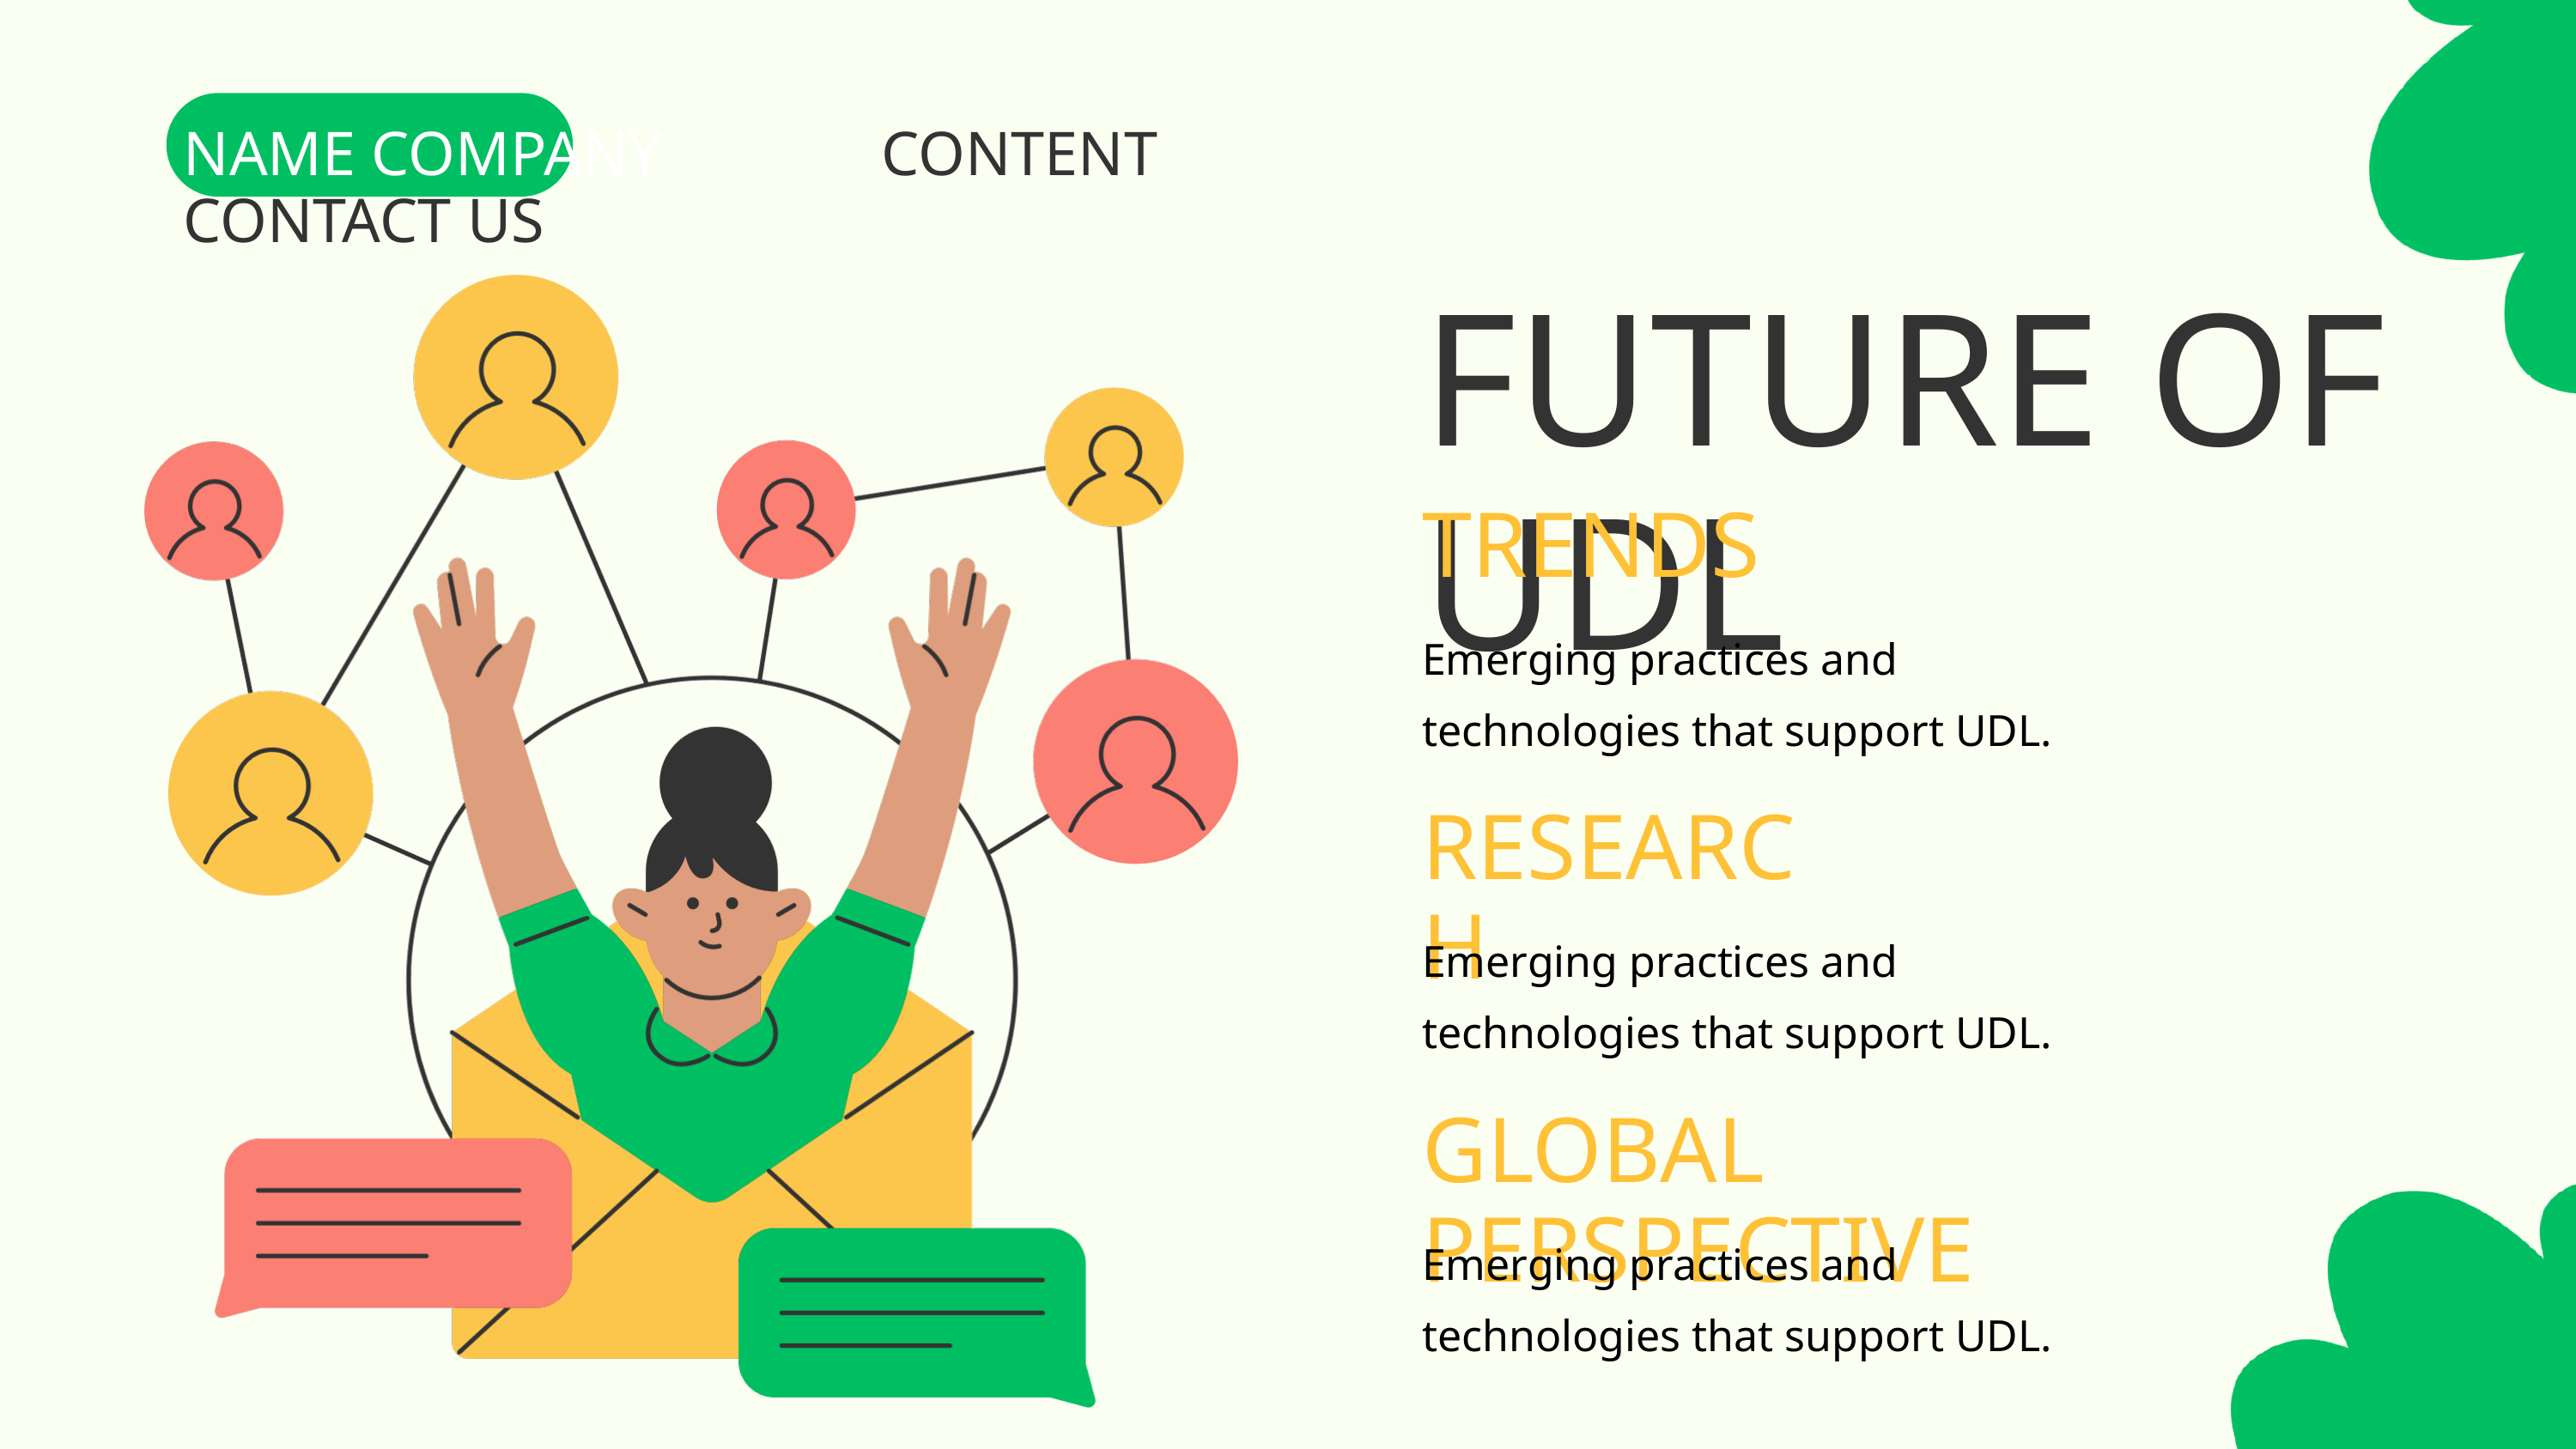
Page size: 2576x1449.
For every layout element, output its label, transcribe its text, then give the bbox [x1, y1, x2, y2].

text_box Emerging practices and technologies that support UDL. [1422, 1216, 2083, 1361]
text_box RESEARCH [1422, 799, 1839, 913]
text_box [166, 67, 1533, 197]
text_box FUTURE OF UDL [1422, 282, 2465, 691]
text_box TRENDS [1422, 497, 1821, 597]
picture [2047, 0, 2576, 583]
picture [144, 274, 1238, 1410]
text_box Emerging practices and technologies that support UDL. [1422, 611, 2157, 755]
text_box GLOBAL PERSPECTIVE [1422, 1102, 2083, 1216]
picture [2088, 891, 2576, 1449]
text_box Emerging practices and technologies that support UDL. [1422, 913, 2083, 1058]
